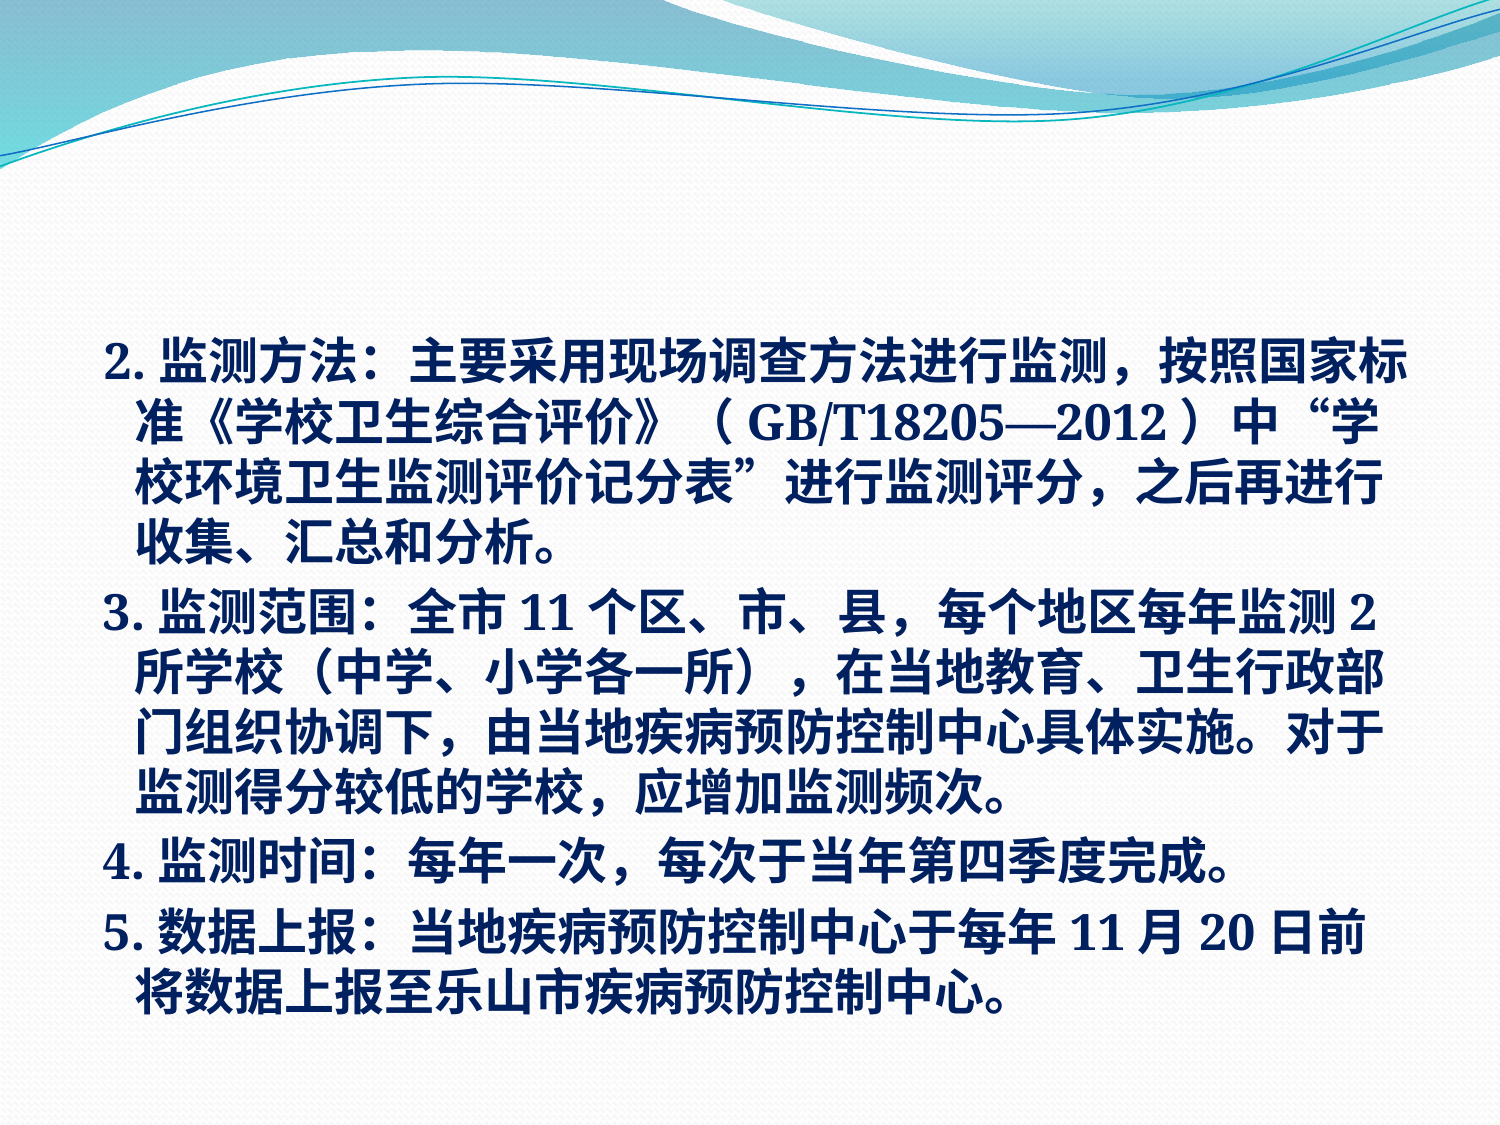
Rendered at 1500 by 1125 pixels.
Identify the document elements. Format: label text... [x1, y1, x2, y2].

list 2.监测方法：主要采用现场调查方法进行监测，按照国家标准《学校卫生综合评价》（GB/T18205—2012）中“学校环境卫生监测评价记分表”进行监测评分，之后再进行收集、汇总和分析。 3.监测范围：全市11个区、市、县，每个地区每年监测2所学校（中学、小学各一所），在当地教育、卫生行政部门组织协调下，由当地疾病预防控制中心具体实施。对于监测得分较低的学校，应增加监测频次。 4.监测时间：每年一次，每次于当年第四季度完成。 5.数据上报：当地疾病预防控制中心于每年11月20日前将数据上报至乐山市疾病预防控制中心。 [75, 317, 1425, 1038]
